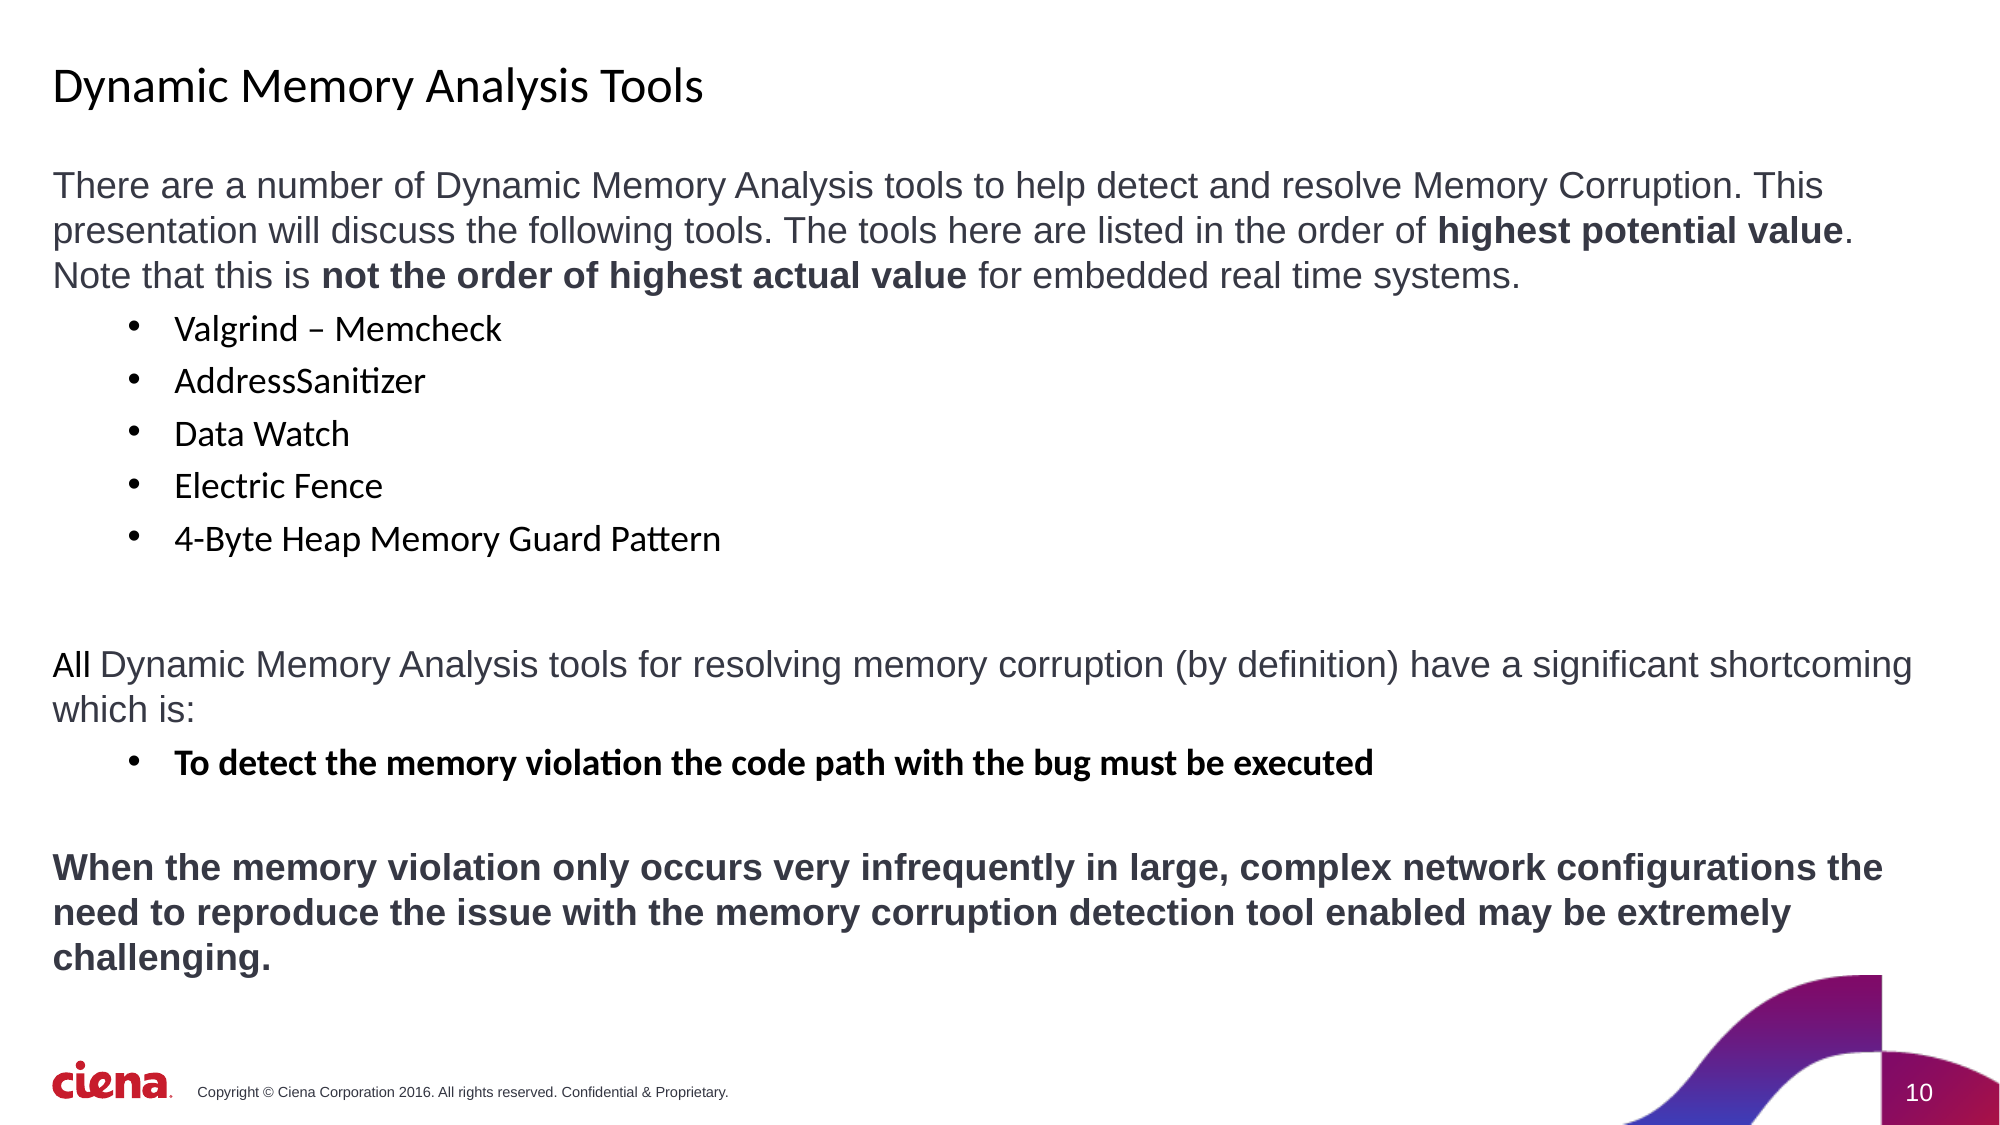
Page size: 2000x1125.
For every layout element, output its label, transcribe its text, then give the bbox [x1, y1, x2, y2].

picture [1576, 975, 2000, 1125]
list There are a number of Dynamic Memory Analysis tools to help detect and resolve Memory Corruption. This presentation will discuss the following tools. The tools here are listed in the order of highest potential value. Note that this is not the order of highest actual value for embedded real time systems. Valgrind – Memcheck AddressSanitizer Data Watch Electric Fence 4-Byte Heap Memory Guard Pattern All Dynamic Memory Analysis tools for resolving memory corruption (by definition) have a significant shortcoming which is: To detect the memory violation the code path with the bug must be executed When the memory violation only occurs very infrequently in large, complex network configurations the need to reproduce the issue with the memory corruption detection tool enabled may be extremely challenging. [52, 153, 1949, 1042]
title Dynamic Memory Analysis Tools [52, 45, 1949, 153]
